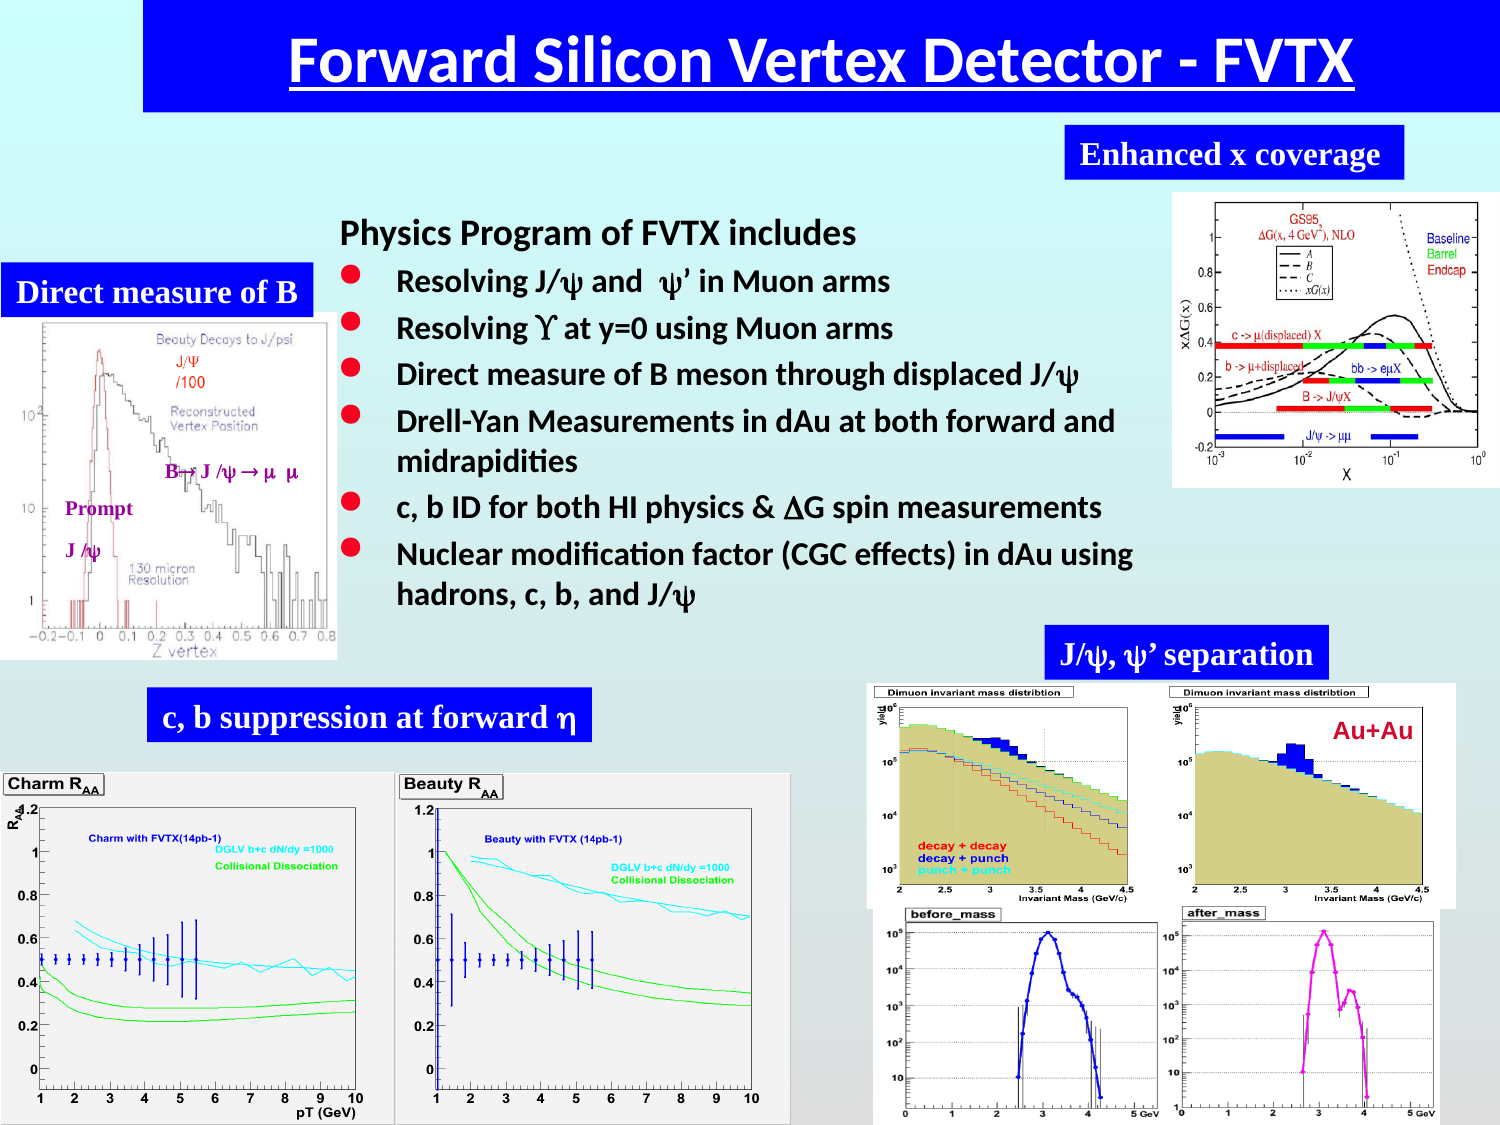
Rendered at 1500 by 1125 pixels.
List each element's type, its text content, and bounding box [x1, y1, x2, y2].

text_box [0, 687, 791, 1125]
list Physics Program of FVTX includes Resolving J/y and y’ in Muon arms Resolving  at y=0 using Muon arms Direct measure of B meson through displaced J/y Drell-Yan Measurements in dAu at both forward and midrapidities c, b ID for both HI physics & DG spin measurements Nuclear modification factor (CGC effects) in dAu using hadrons, c, b, and J/y [324, 199, 1263, 630]
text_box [1064, 124, 1500, 488]
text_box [866, 624, 1457, 1125]
title Forward Silicon Vertex Detector - FVTX [142, 0, 1500, 113]
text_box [0, 262, 338, 660]
